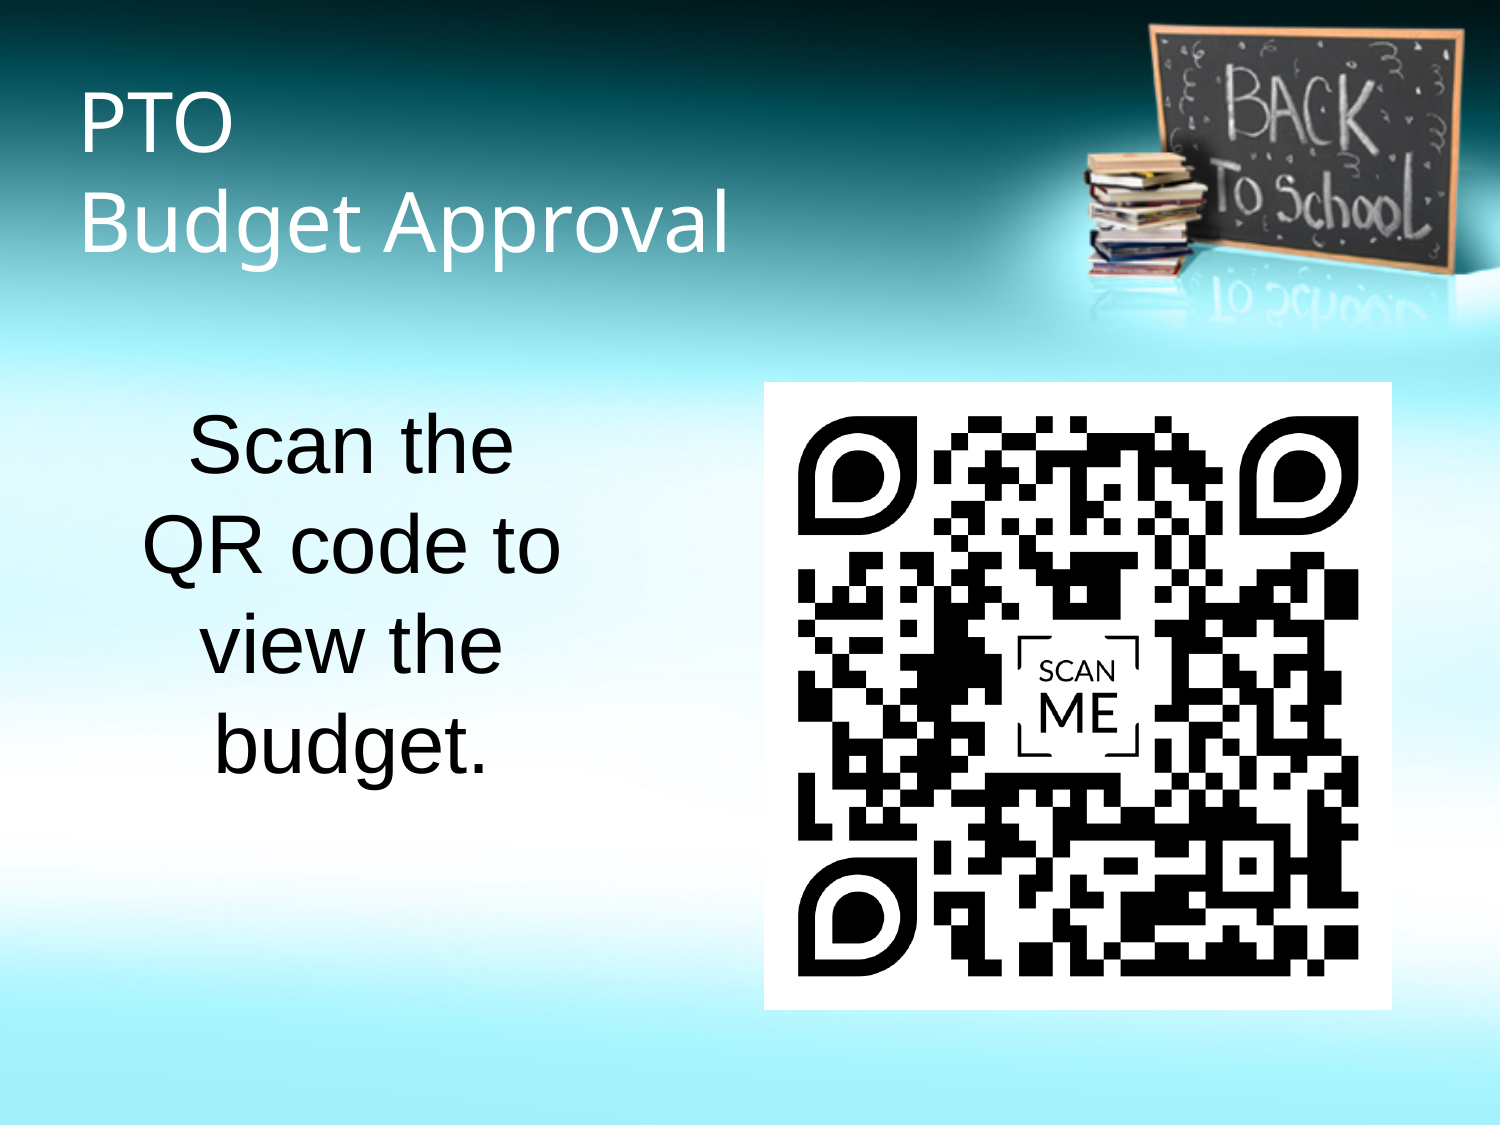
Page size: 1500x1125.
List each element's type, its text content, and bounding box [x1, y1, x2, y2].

picture [0, 0, 1500, 1125]
title PTO Budget Approval [62, 74, 1076, 263]
list Scan the QR code to view the budget. [108, 382, 597, 901]
